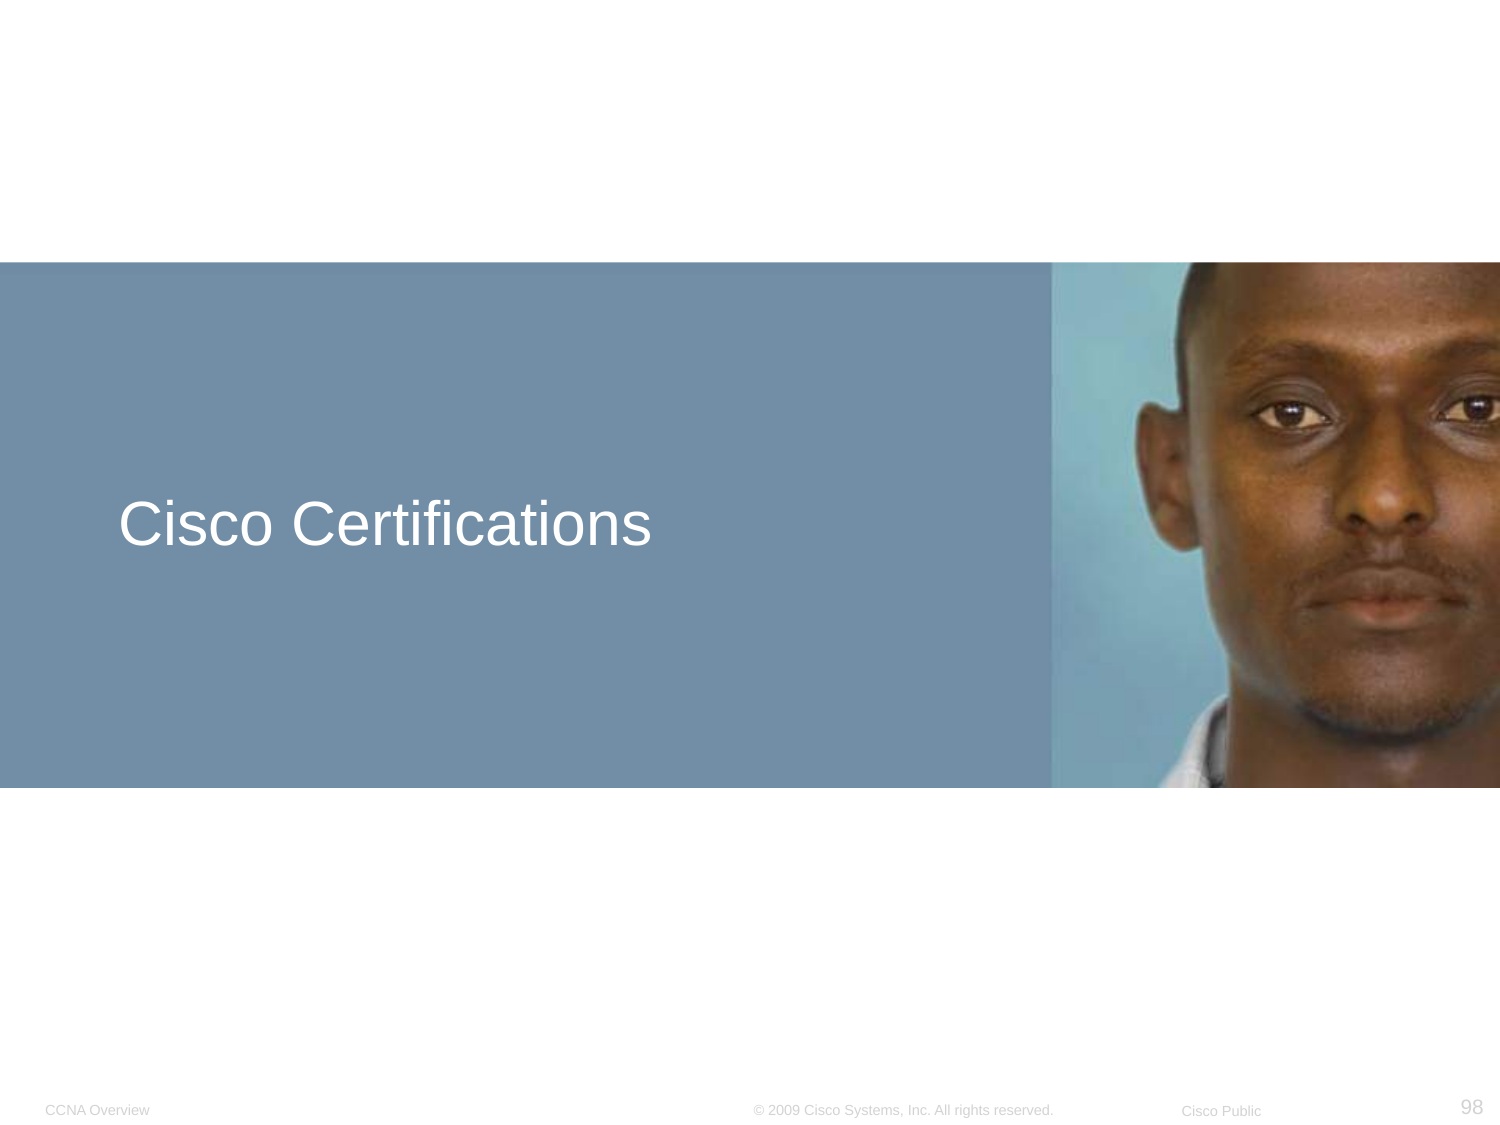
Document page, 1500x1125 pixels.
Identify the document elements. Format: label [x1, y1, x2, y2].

text_box [0, 0, 1500, 262]
picture [0, 262, 1500, 788]
